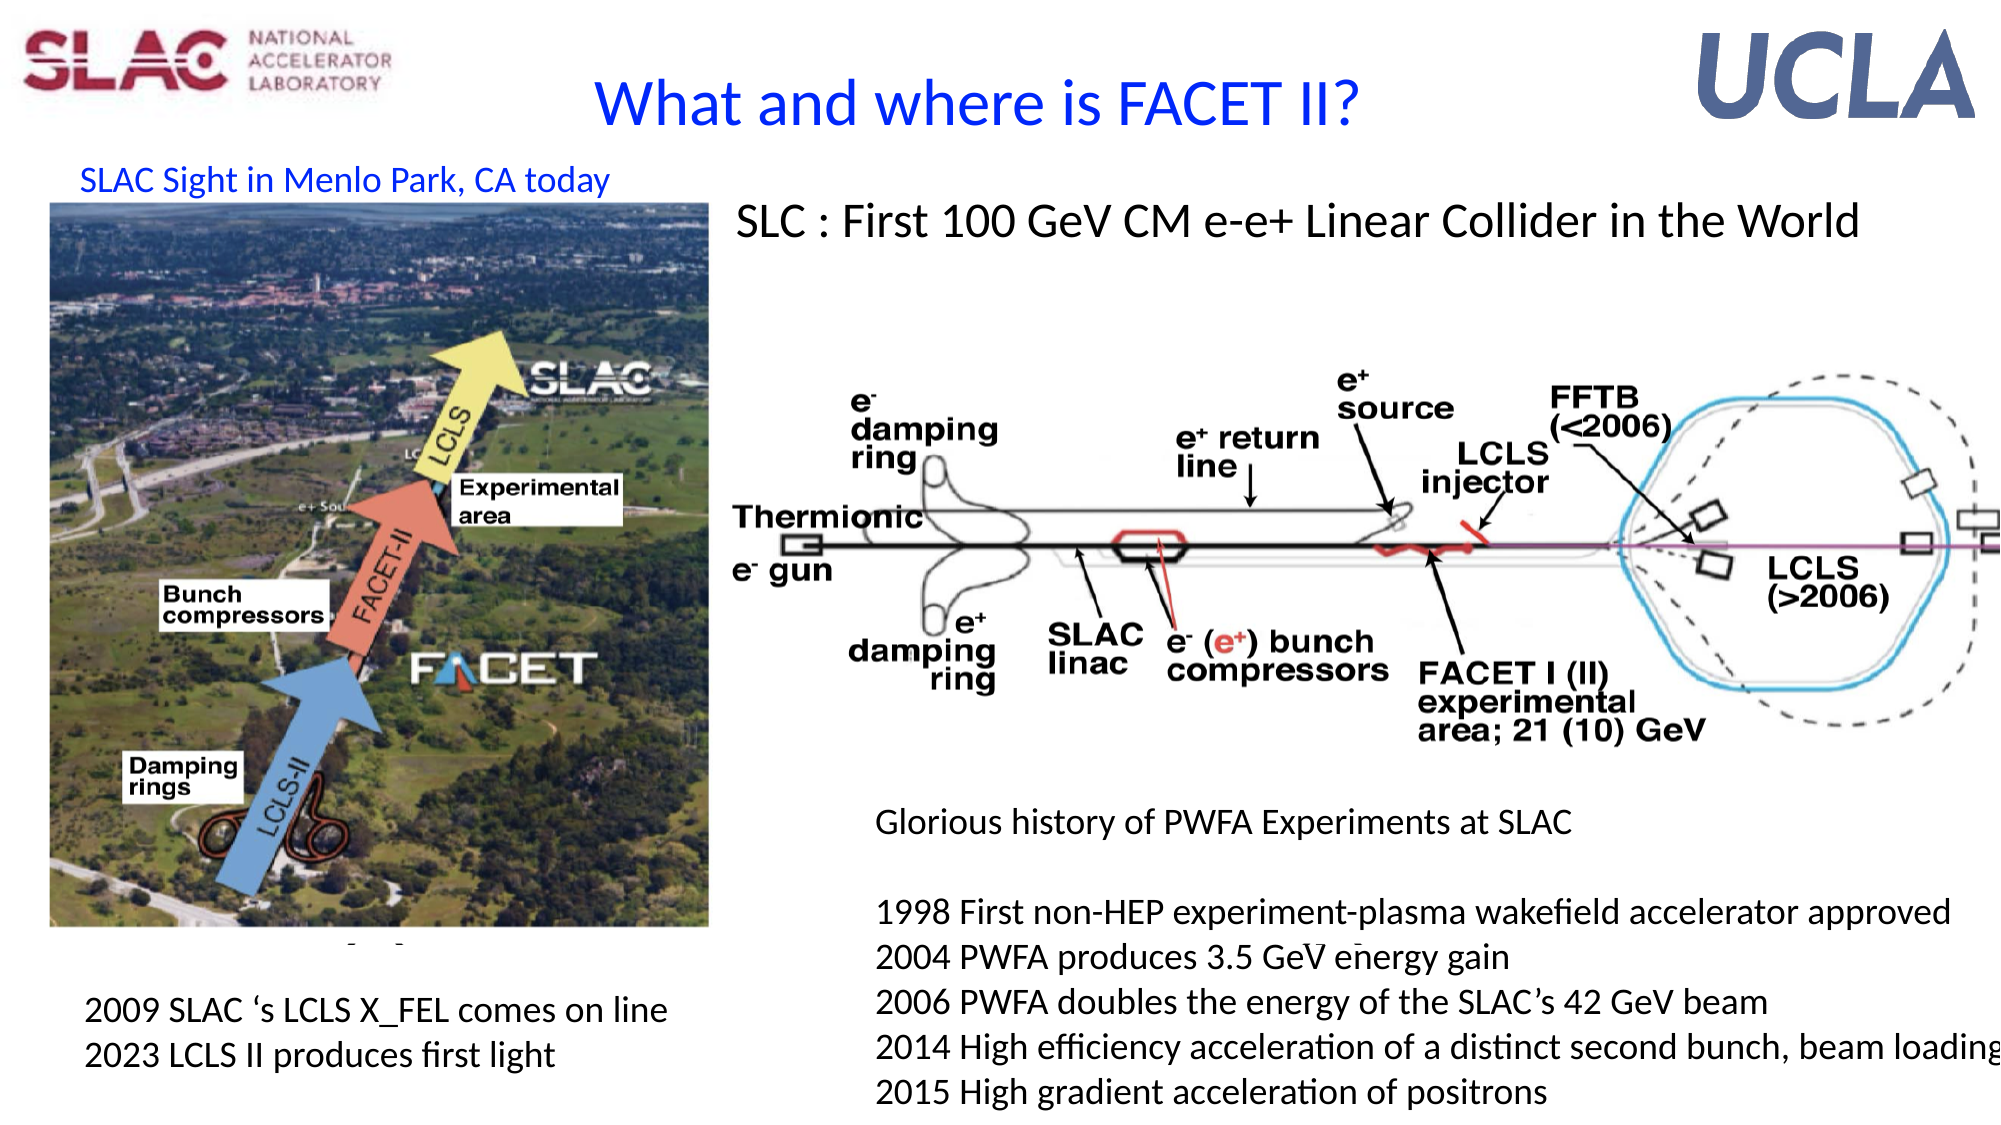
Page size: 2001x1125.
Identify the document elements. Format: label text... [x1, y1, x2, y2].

text_box What and where is FACET II? [579, 51, 1378, 146]
text_box 2009 SLAC ‘s LCLS X_FEL comes on line 2023 LCLS II produces first light [69, 977, 684, 1083]
text_box SLAC Sight in Menlo Park, CA today [56, 147, 635, 180]
picture [0, 180, 2000, 945]
text_box Glorious history of PWFA Experiments at SLAC 1998 First non-HEP experiment-plasma wakefield accelerator approved 2004 PWFA produces 3.5 GeV energy gain 2006 PWFA doubles the energy of the SLAC’s 42 GeV beam 2014 High efficiency acceleration of a distinct second bunch, beam loading 2015 High gradient acceleration of positrons [860, 945, 2000, 1125]
picture [0, 0, 422, 127]
picture [1698, 29, 1975, 120]
